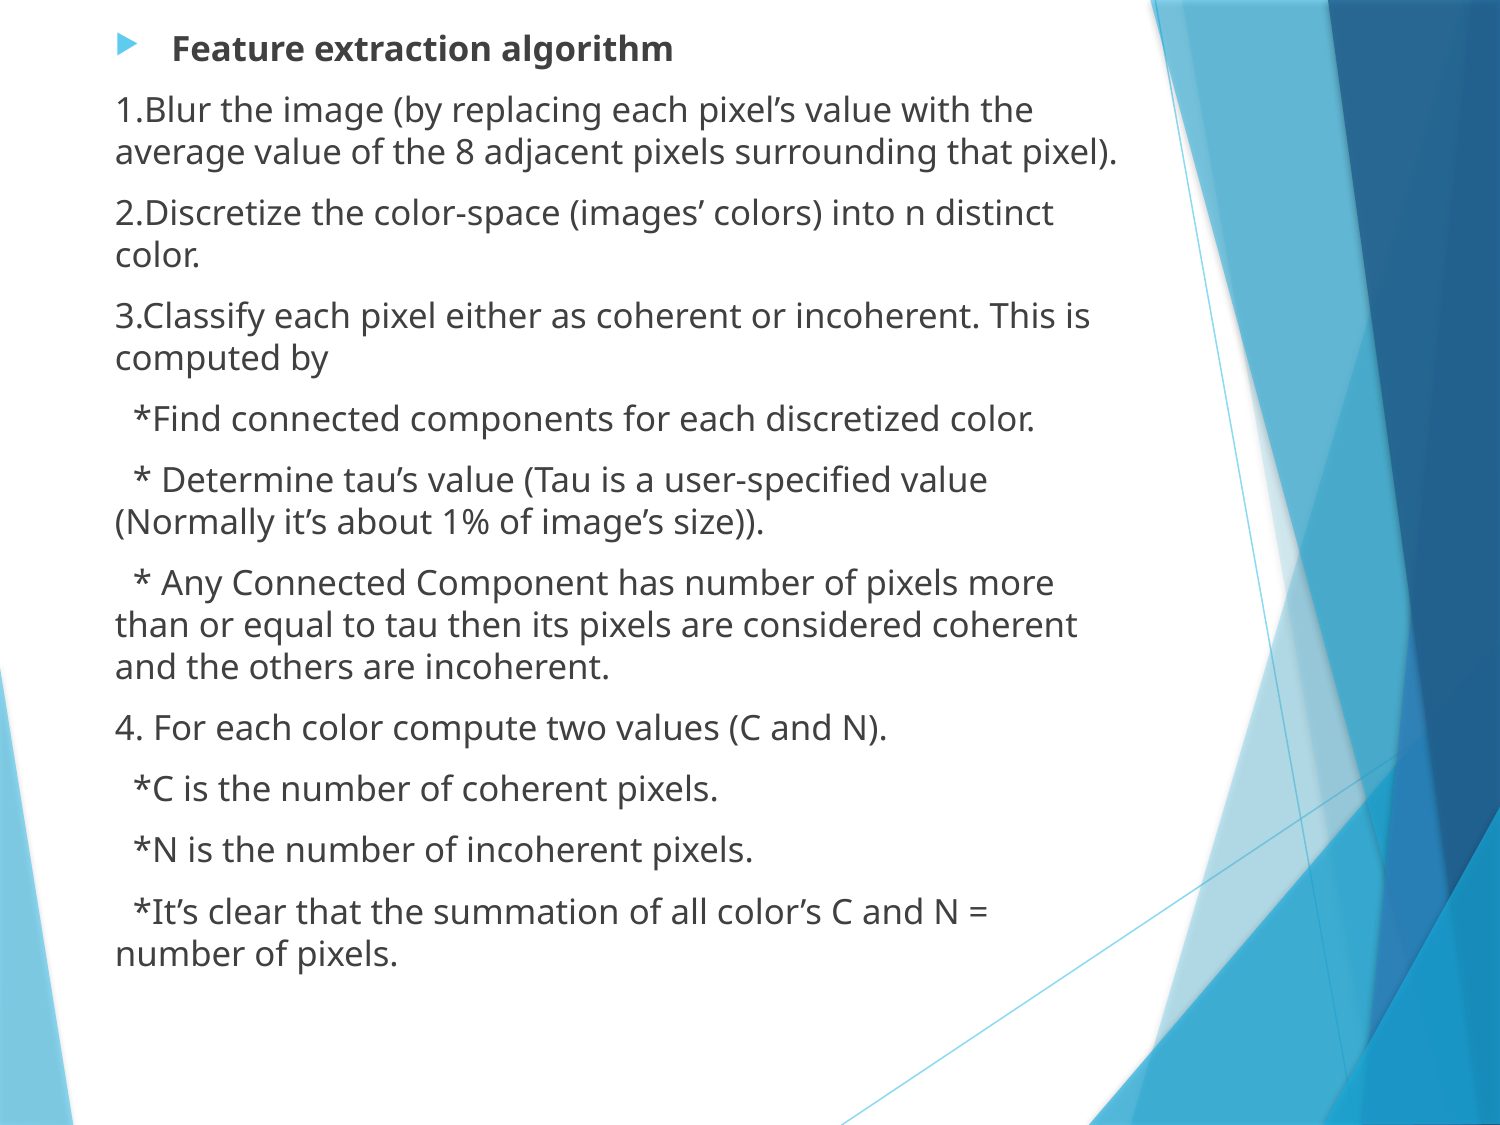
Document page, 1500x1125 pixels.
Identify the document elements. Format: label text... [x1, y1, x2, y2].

list Feature extraction algorithm 1.Blur the image (by replacing each pixel’s value with the average value of the 8 adjacent pixels surrounding that pixel). 2.Discretize the color-space (images’ colors) into n distinct color. 3.Classify each pixel either as coherent or incoherent. This is computed by *Find connected components for each discretized color. * Determine tau’s value (Tau is a user-specified value (Normally it’s about 1% of image’s size)). * Any Connected Component has number of pixels more than or equal to tau then its pixels are considered coherent and the others are incoherent. 4. For each color compute two values (C and N). *C is the number of coherent pixels. *N is the number of incoherent pixels. *It’s clear that the summation of all color’s C and N = number of pixels. [99, 19, 1142, 992]
